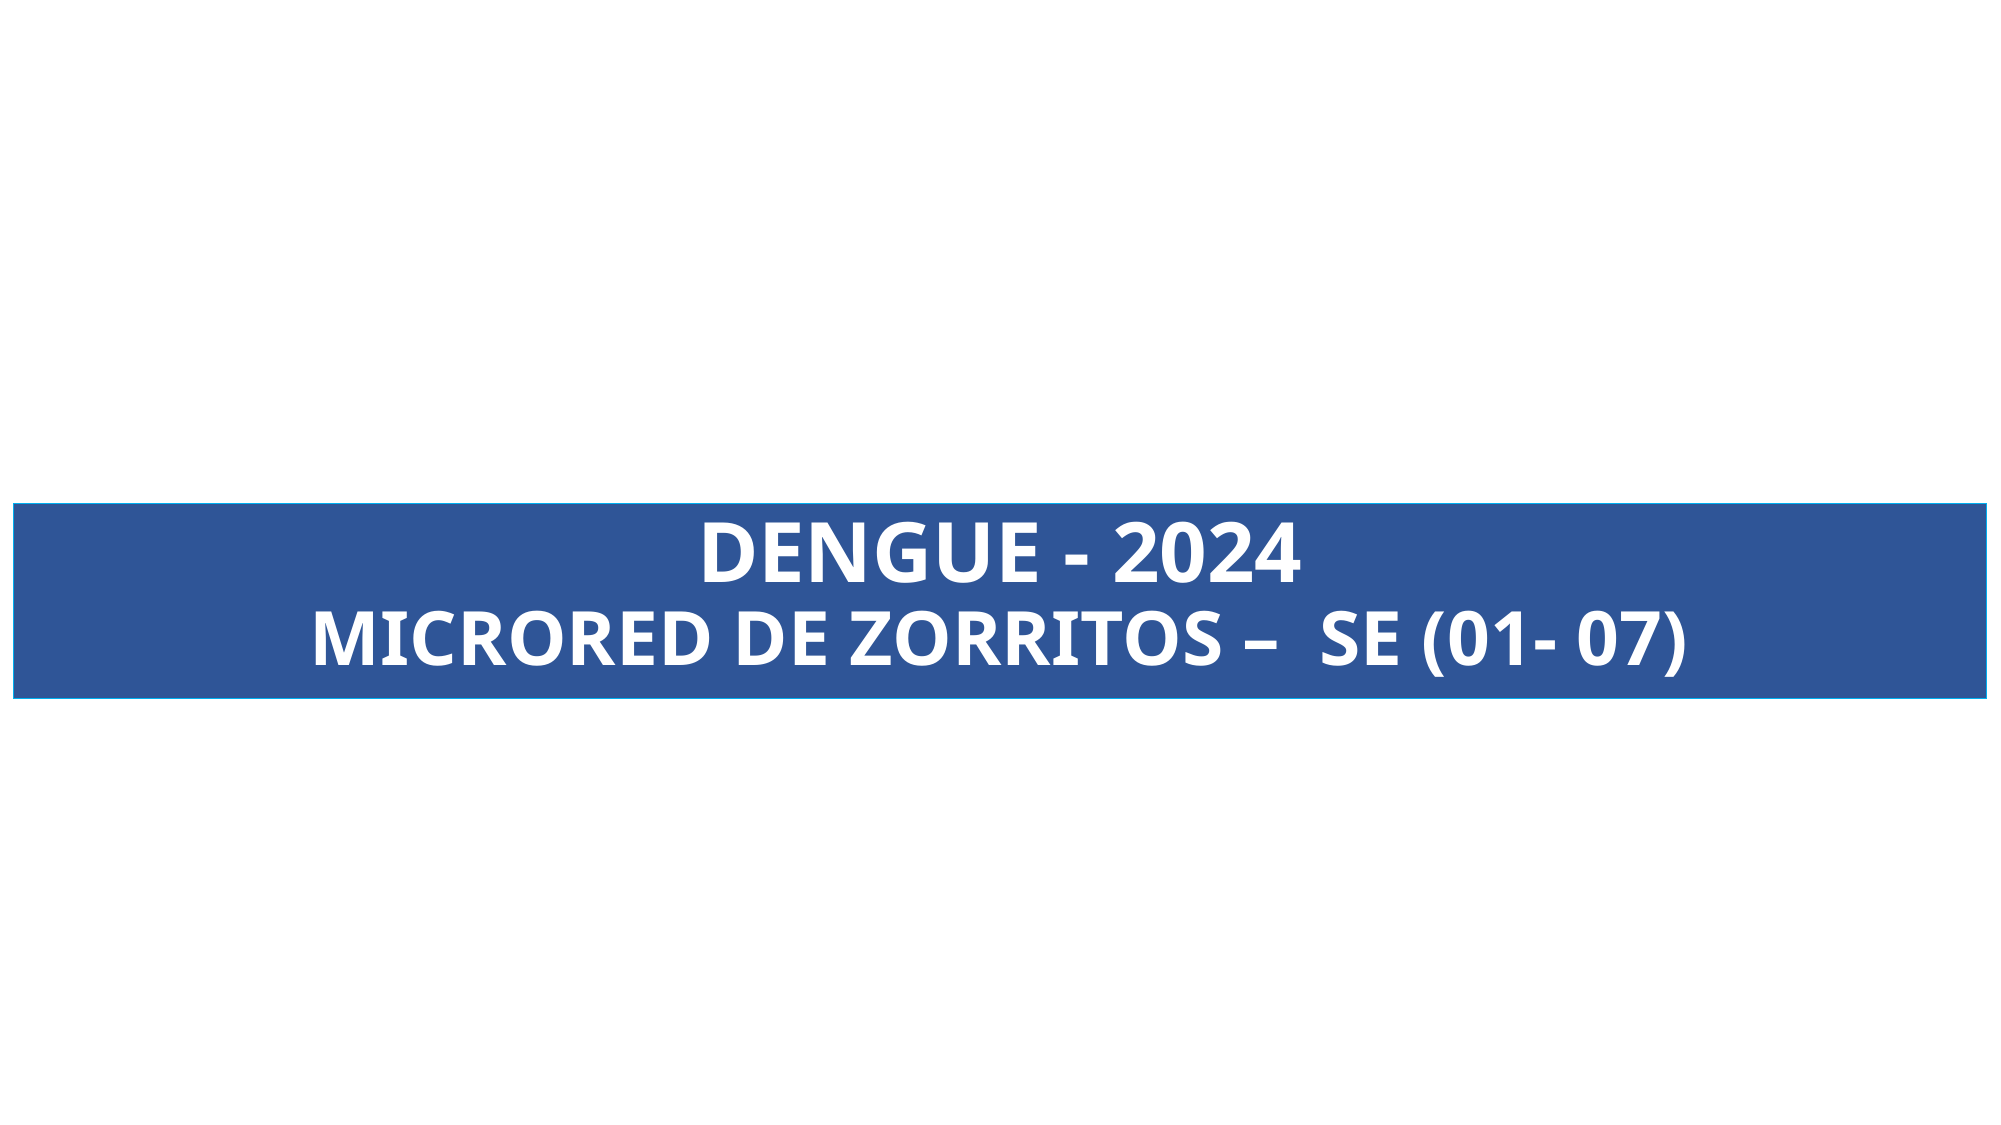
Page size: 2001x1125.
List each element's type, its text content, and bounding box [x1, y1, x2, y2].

text_box DENGUE - 2024 MICRORED DE ZORRITOS – SE (01- 07) [13, 503, 1987, 699]
